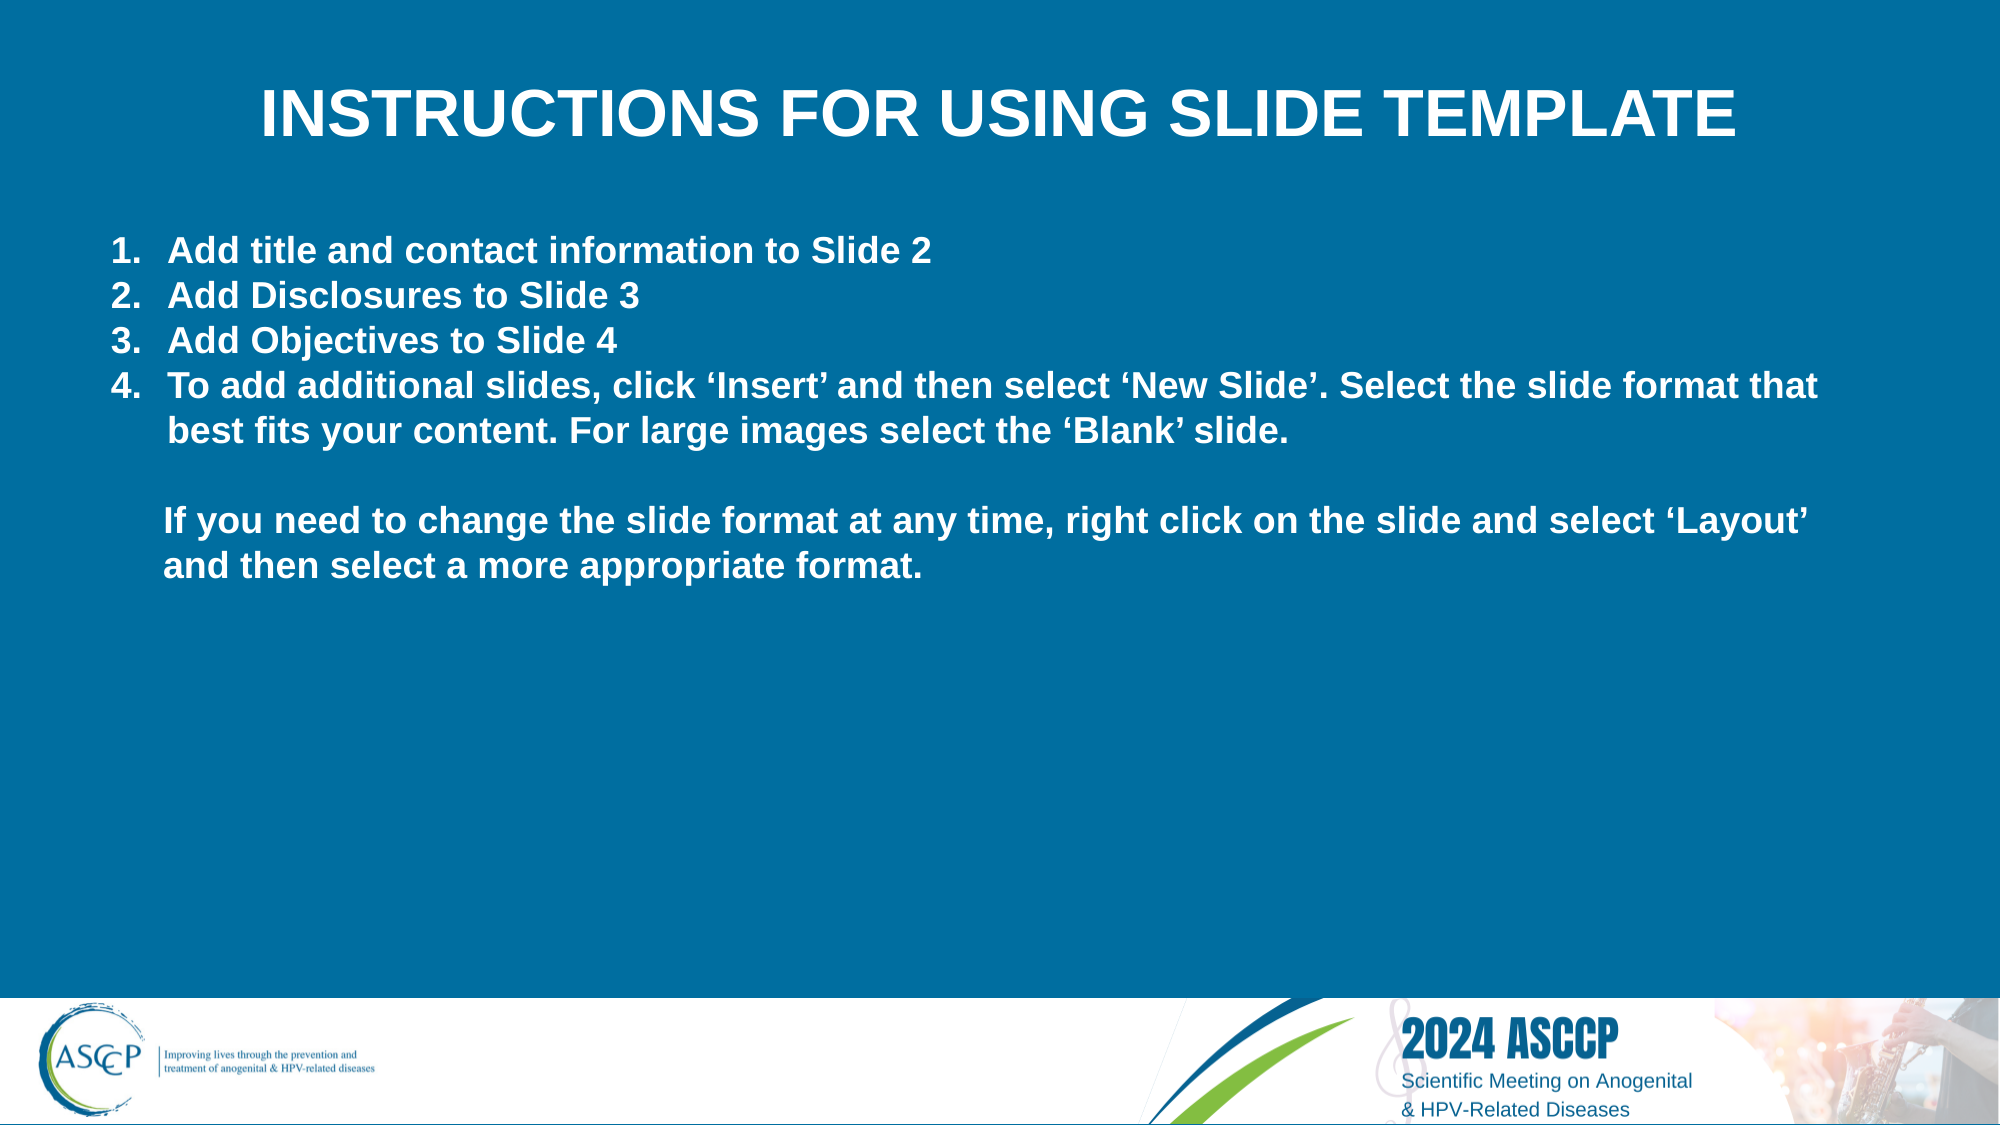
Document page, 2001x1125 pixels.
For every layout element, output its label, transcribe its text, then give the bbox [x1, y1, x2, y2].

picture [1153, 999, 2000, 1123]
picture [0, 999, 1287, 1123]
subtitle INSTRUCTIONS FOR USING SLIDE TEMPLATE [125, 62, 1875, 213]
text_box Add title and contact information to Slide 2 Add Disclosures to Slide 3 Add Objectives to Slide 4 To add additional slides, click ‘Insert’ and then select ‘New Slide’. Select the slide format that best fits your content. For large images select the ‘Blank’ slide. If you need to change the slide format at any time, right click on the slide and select ‘Layout’ and then select a more appropriate format. [96, 218, 1872, 593]
